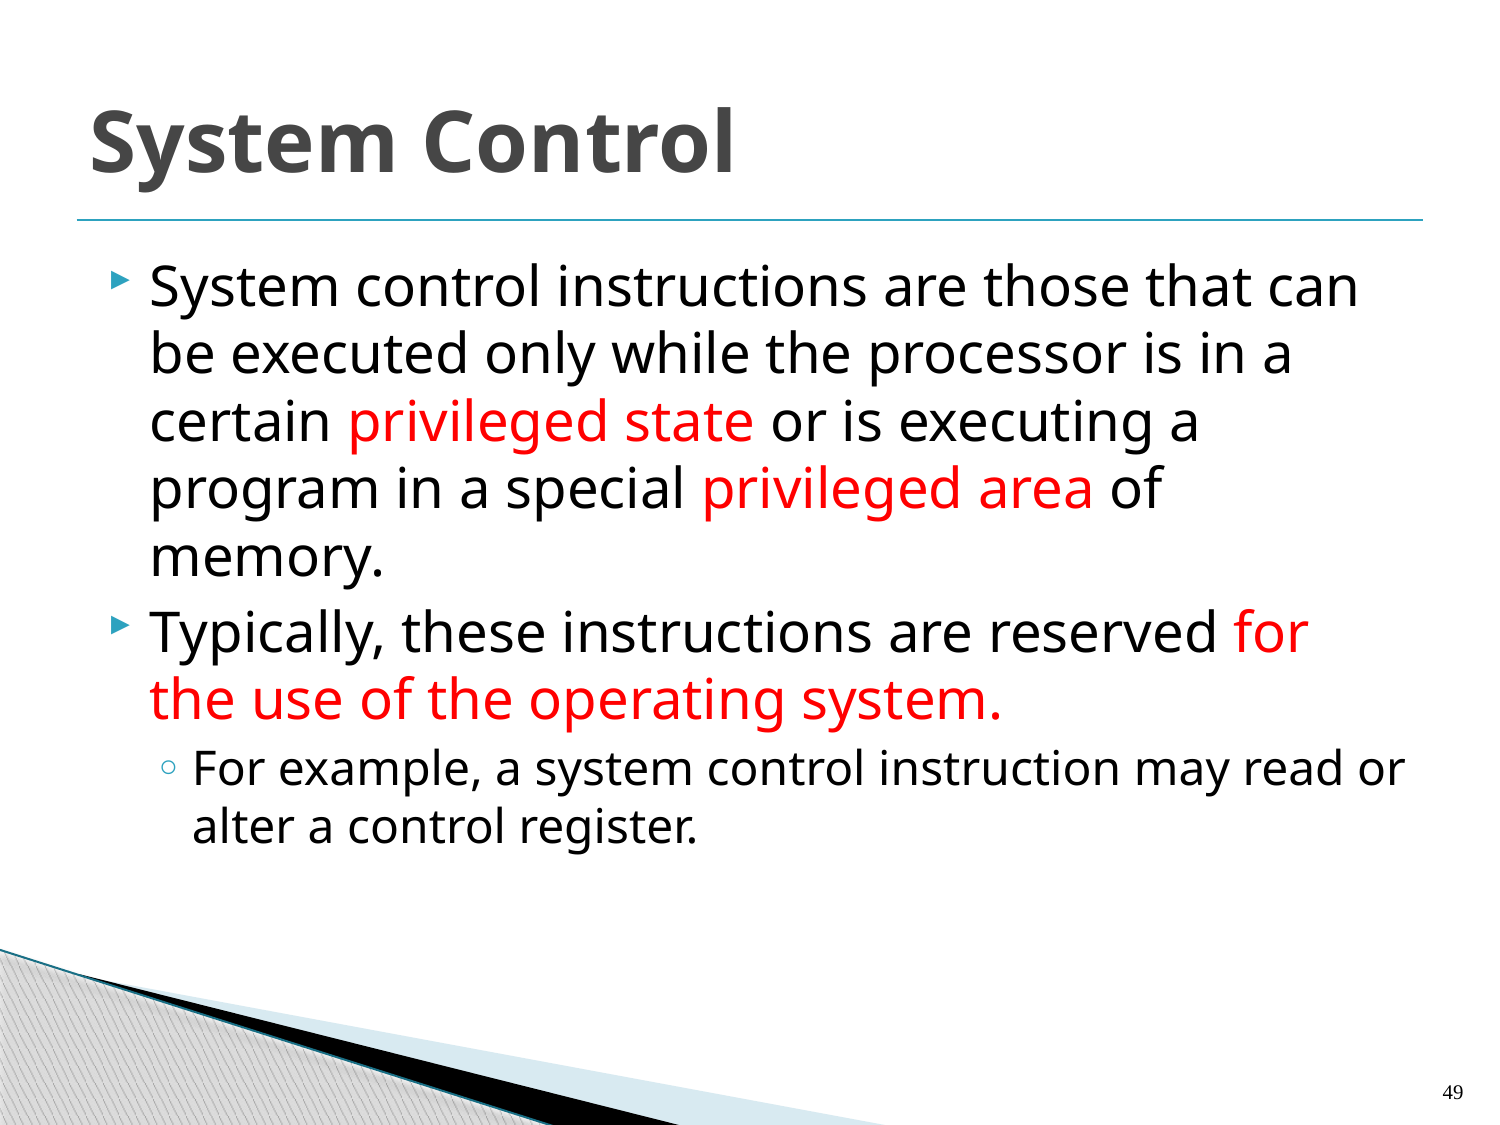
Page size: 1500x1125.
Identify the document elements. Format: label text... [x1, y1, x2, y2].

text_box [501, 1021, 977, 1097]
text_box [70, 1021, 384, 1097]
title System Control [75, 45, 1425, 233]
slide_number 49 [1418, 1051, 1479, 1112]
list System control instructions are those that can be executed only while the processor is in a certain privileged state or is executing a program in a special privileged area of memory. Typically, these instructions are reserved for the use of the operating system. For example, a system control instruction may read or alter a control register. [75, 243, 1425, 986]
